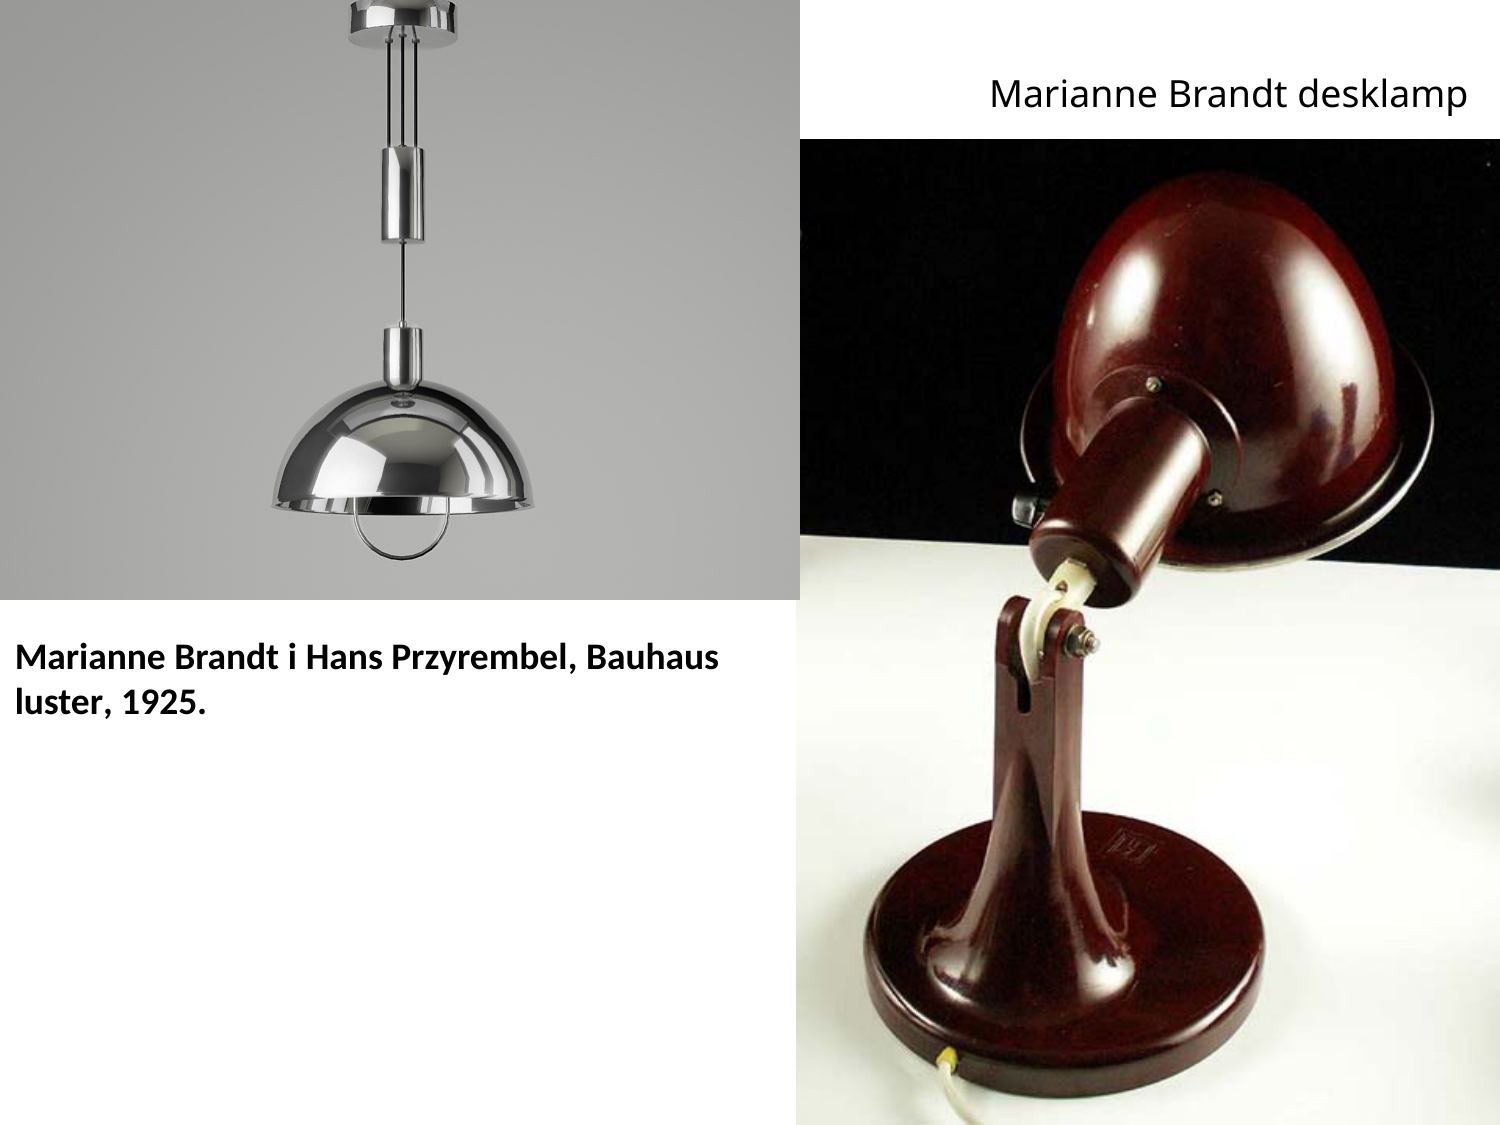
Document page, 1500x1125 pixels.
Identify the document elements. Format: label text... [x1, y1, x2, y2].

text_box Marianne Brandt desklamp [974, 62, 1484, 123]
text_box Marianne Brandt i Hans Przyrembel, Bauhaus luster, 1925. [0, 624, 750, 730]
picture [0, 0, 1500, 1125]
